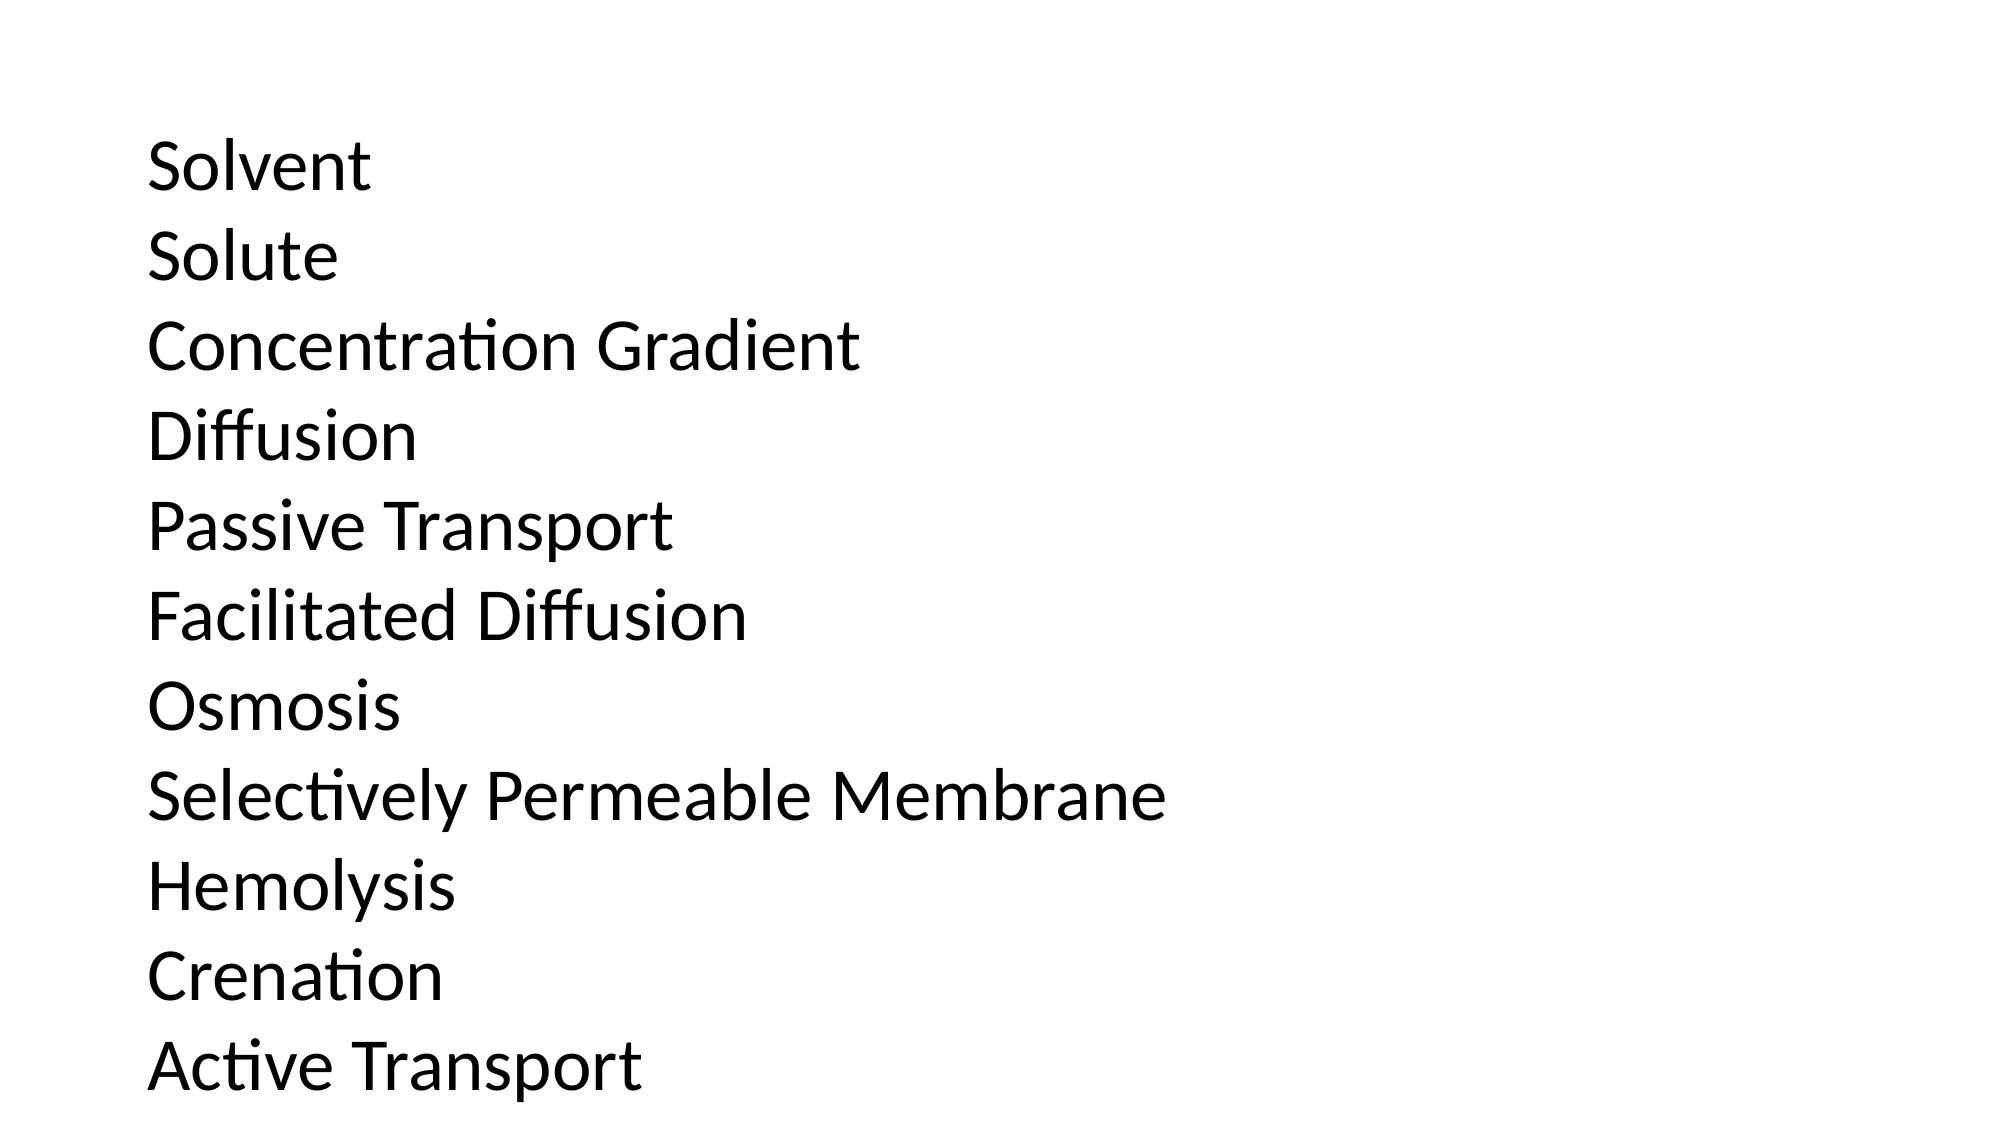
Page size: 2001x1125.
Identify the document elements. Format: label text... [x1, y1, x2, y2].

text_box Solvent Solute Concentration Gradient Diffusion Passive Transport Facilitated Diffusion Osmosis Selectively Permeable Membrane Hemolysis Crenation Active Transport [132, 108, 1828, 1113]
